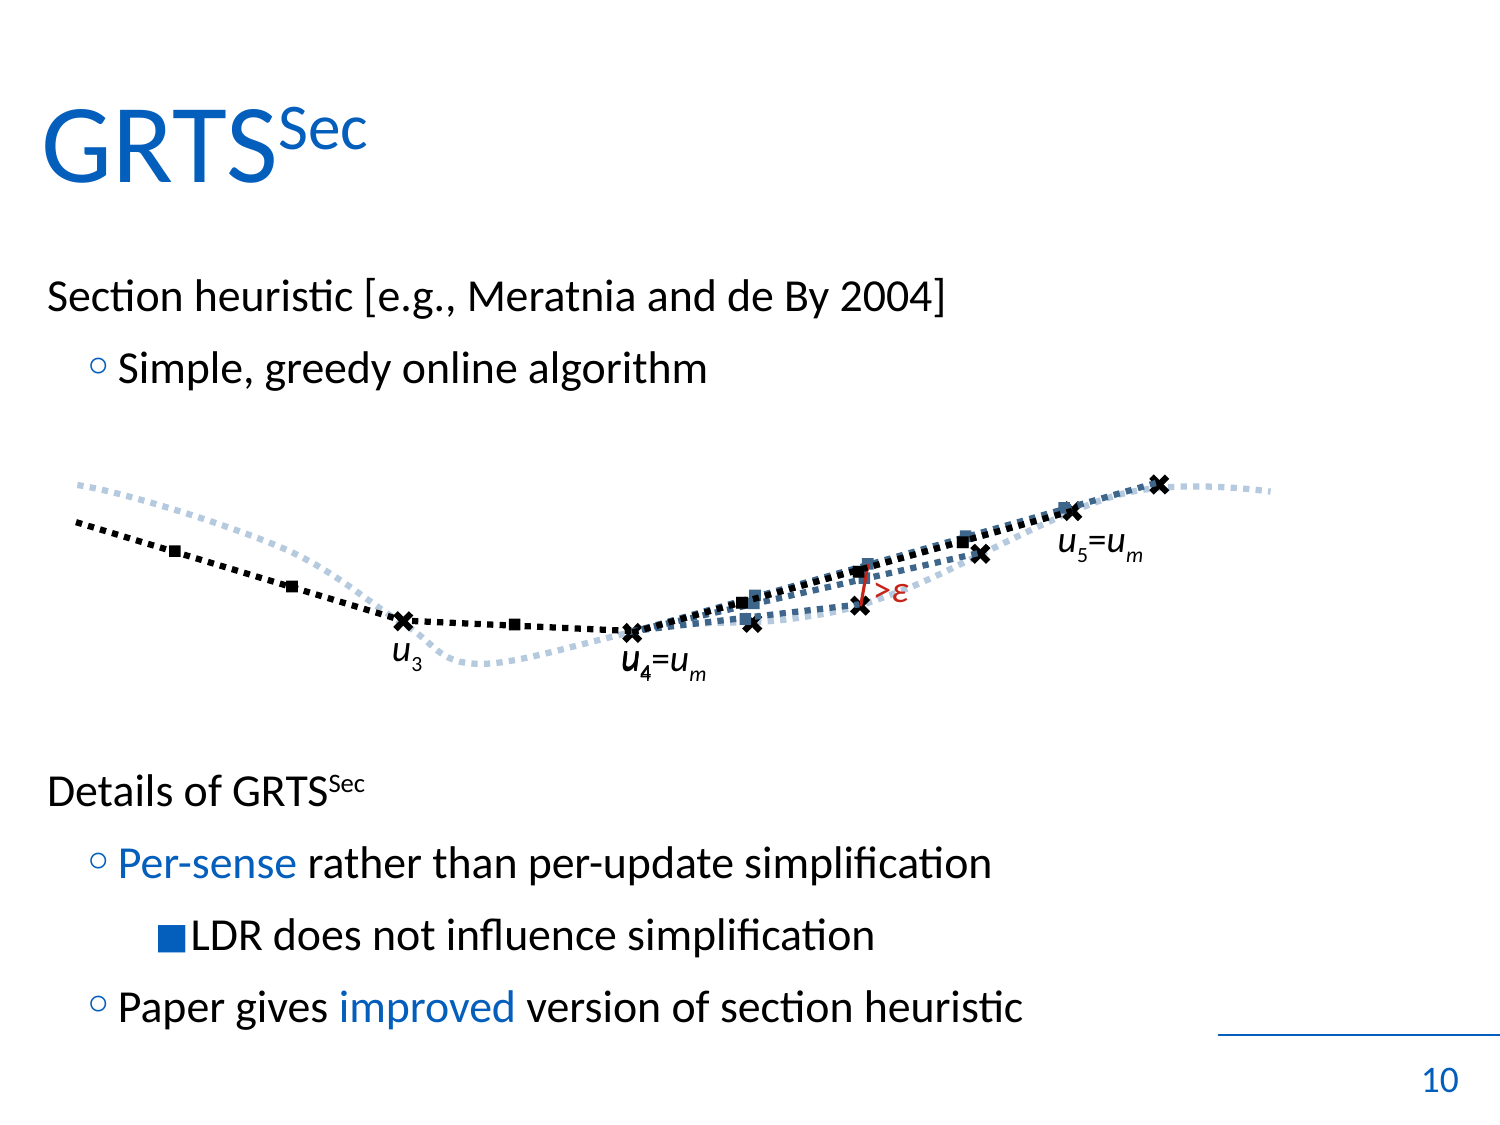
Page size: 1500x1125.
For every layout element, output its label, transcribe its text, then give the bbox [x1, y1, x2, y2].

text_box [1177, 486, 1271, 492]
text_box [77, 485, 626, 520]
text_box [631, 510, 1073, 633]
text_box u4=um [621, 643, 721, 680]
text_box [1147, 472, 1172, 497]
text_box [620, 640, 645, 645]
text_box u3 [391, 640, 427, 670]
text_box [631, 481, 1160, 633]
list Details of GRTSSec Per-sense rather than per-update simplification LDR does not influence simplification Paper gives improved version of section heuristic [11, 703, 1362, 1032]
title GRTSSec [41, 70, 999, 239]
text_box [75, 521, 626, 632]
text_box [427, 640, 599, 664]
list Section heuristic [e.g., Meratnia and de By 2004] Simple, greedy online algorithm [11, 257, 1362, 399]
